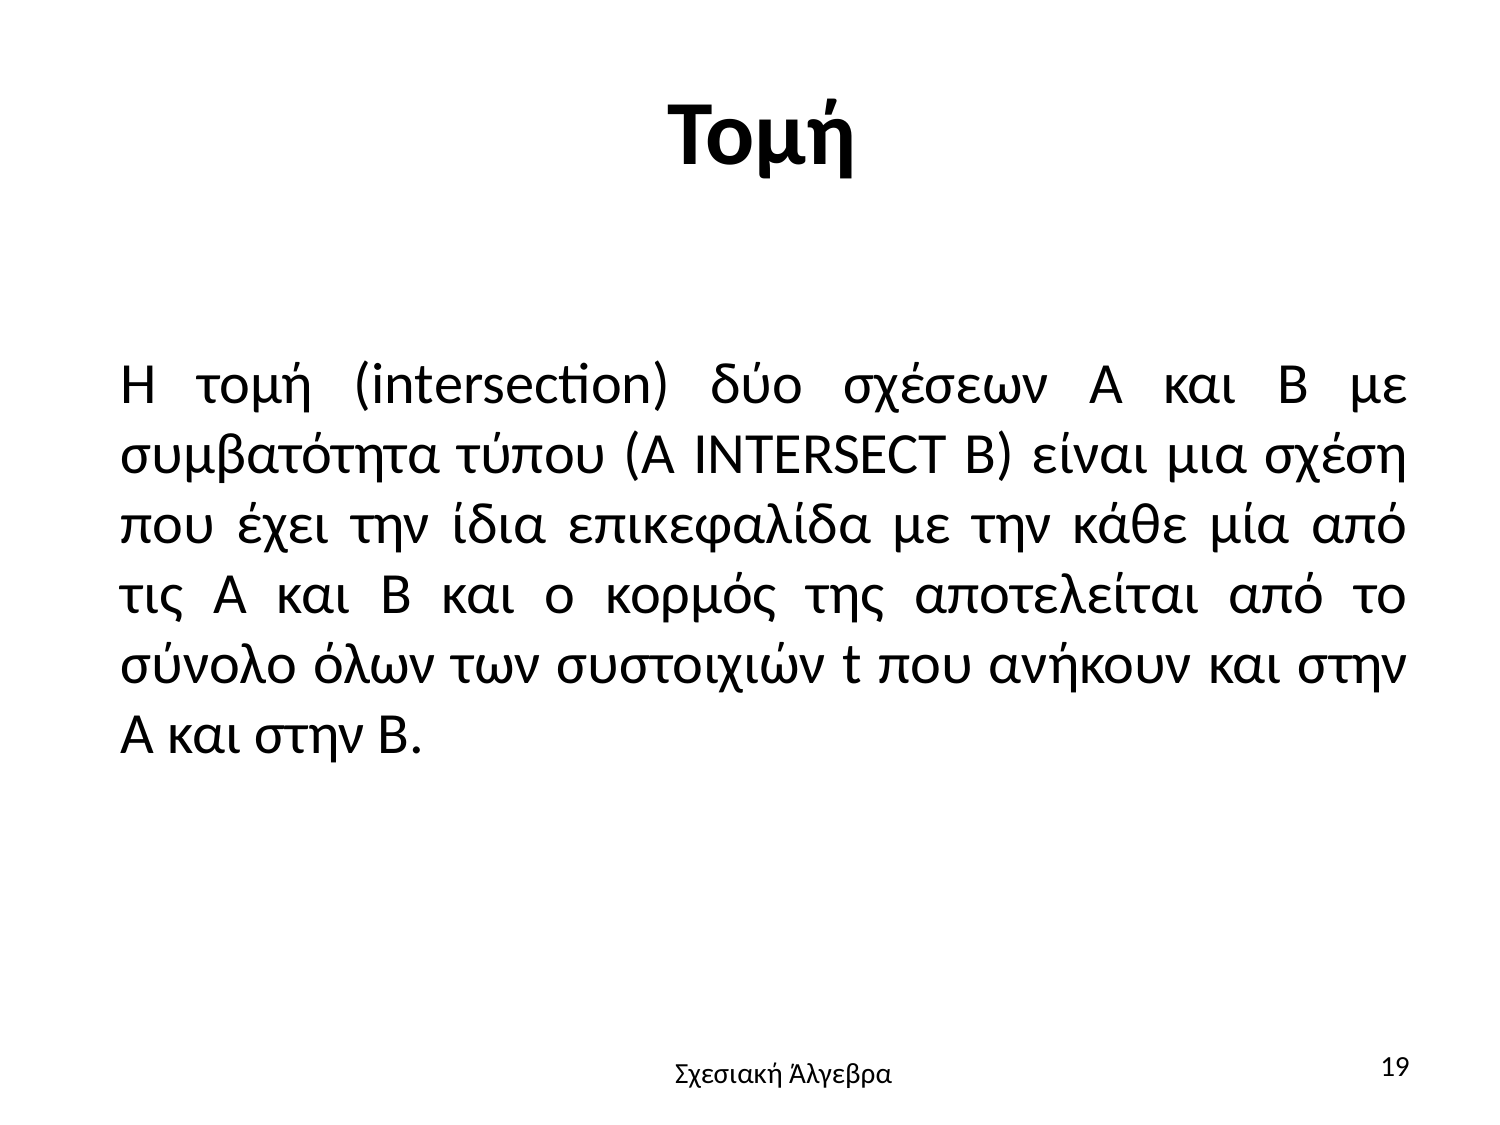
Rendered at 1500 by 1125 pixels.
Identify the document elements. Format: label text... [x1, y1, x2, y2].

slide_number 19 [1074, 1035, 1425, 1095]
text_box Σχεσιακή Άλγεβρα [521, 1046, 1046, 1125]
title Τομή [76, 30, 1447, 232]
text_box Η τομή (intersection) δύο σχέσεων Α και Β με συμβατότητα τύπου (A INTERSECT B) είναι μια σχέση που έχει την ίδια επικεφαλίδα με την κάθε μία από τις Α και Β και ο κορμός της αποτελείται από το σύνολο όλων των συστοιχιών t που ανήκουν και στην Α και στην Β. [76, 338, 1424, 773]
